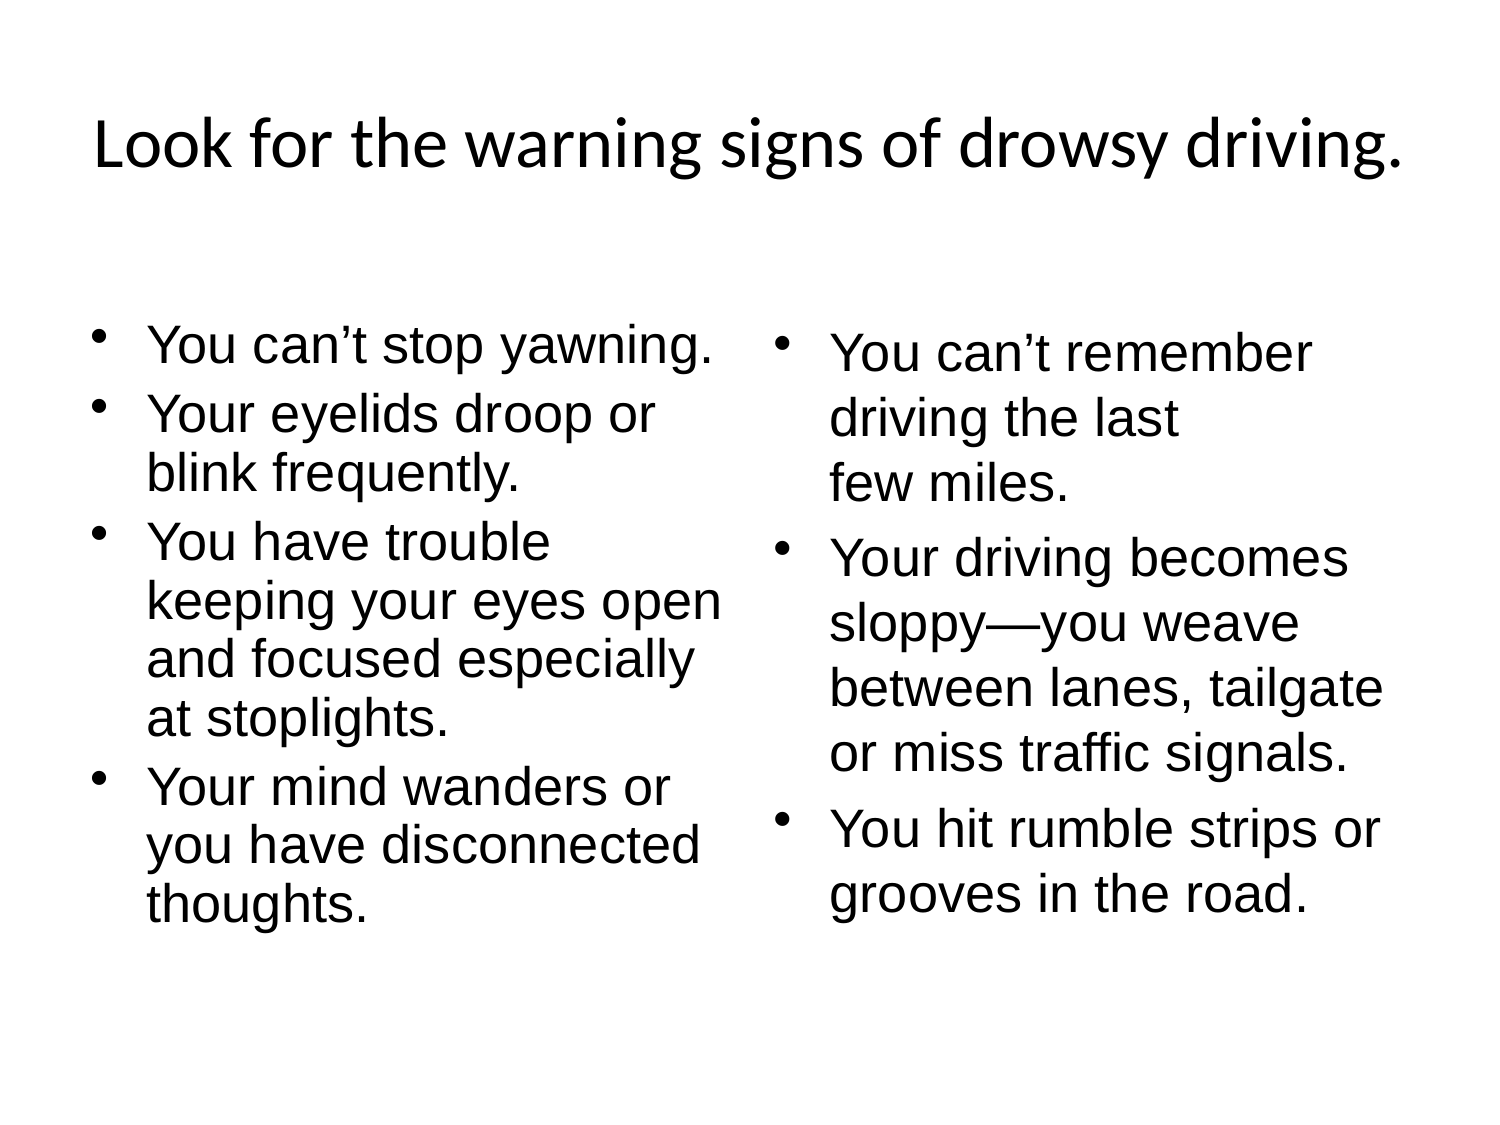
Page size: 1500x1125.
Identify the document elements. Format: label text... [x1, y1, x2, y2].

list You can’t stop yawning. Your eyelids droop or blink frequently. You have trouble keeping your eyes open and focused especially at stoplights. Your mind wanders or you have disconnected thoughts. [75, 309, 750, 994]
title Look for the warning signs of drowsy driving. [75, 45, 1425, 233]
list You can’t remember driving the last few miles. Your driving becomes sloppy—you weave between lanes, tailgate or miss traffic signals. You hit rumble strips or grooves in the road. [758, 309, 1425, 994]
